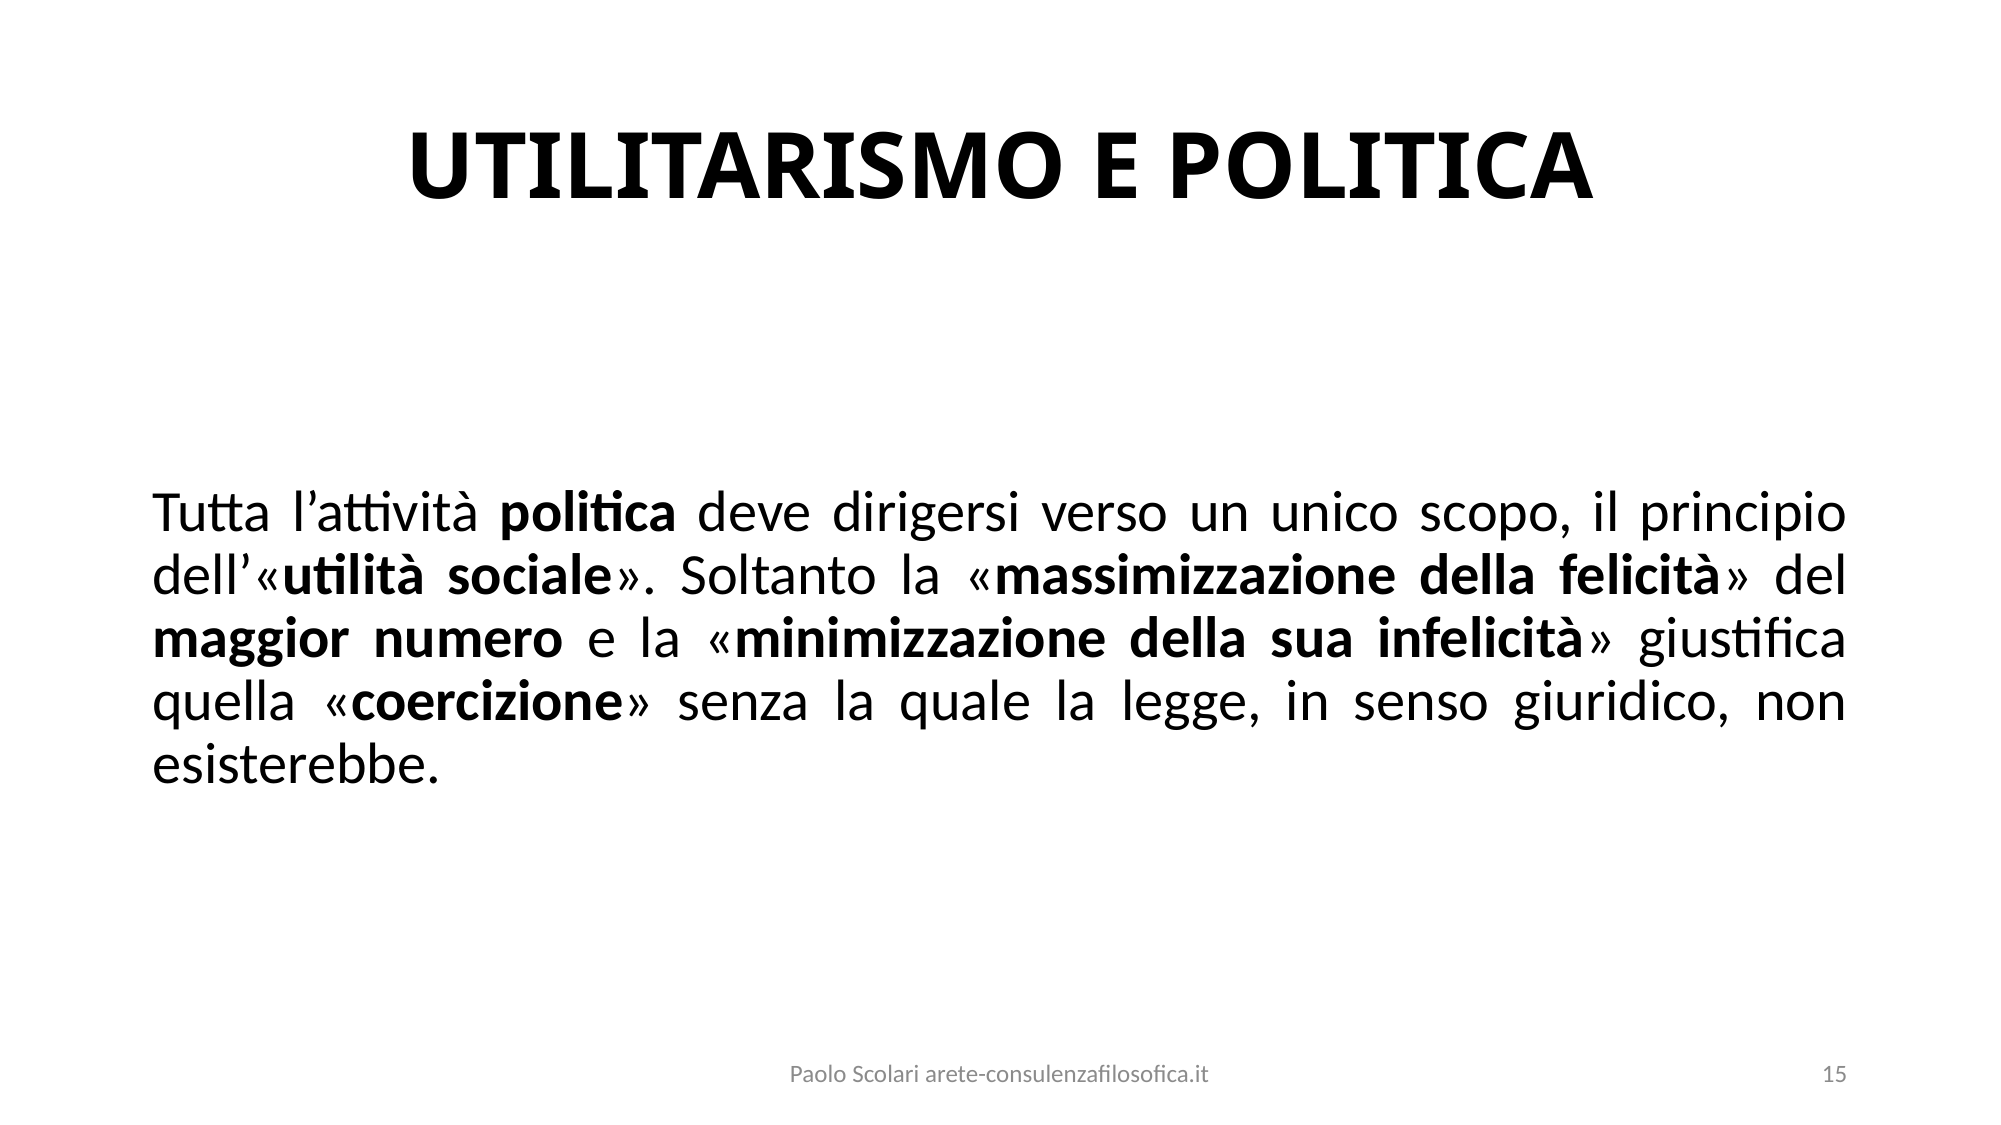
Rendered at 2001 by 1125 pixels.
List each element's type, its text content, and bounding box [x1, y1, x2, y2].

title UTILITARISMO E POLITICA [137, 59, 1863, 278]
list Tutta l’attività politica deve dirigersi verso un unico scopo, il principio dell’«utilità sociale». Soltanto la «massimizzazione della felicità» del maggior numero e la «minimizzazione della sua infelicità» giustifica quella «coercizione» senza la quale la legge, in senso giuridico, non esisterebbe. [137, 299, 1863, 1014]
slide_number 15 [1412, 1042, 1863, 1103]
footer Paolo Scolari arete-consulenzafilosofica.it [662, 1042, 1338, 1103]
